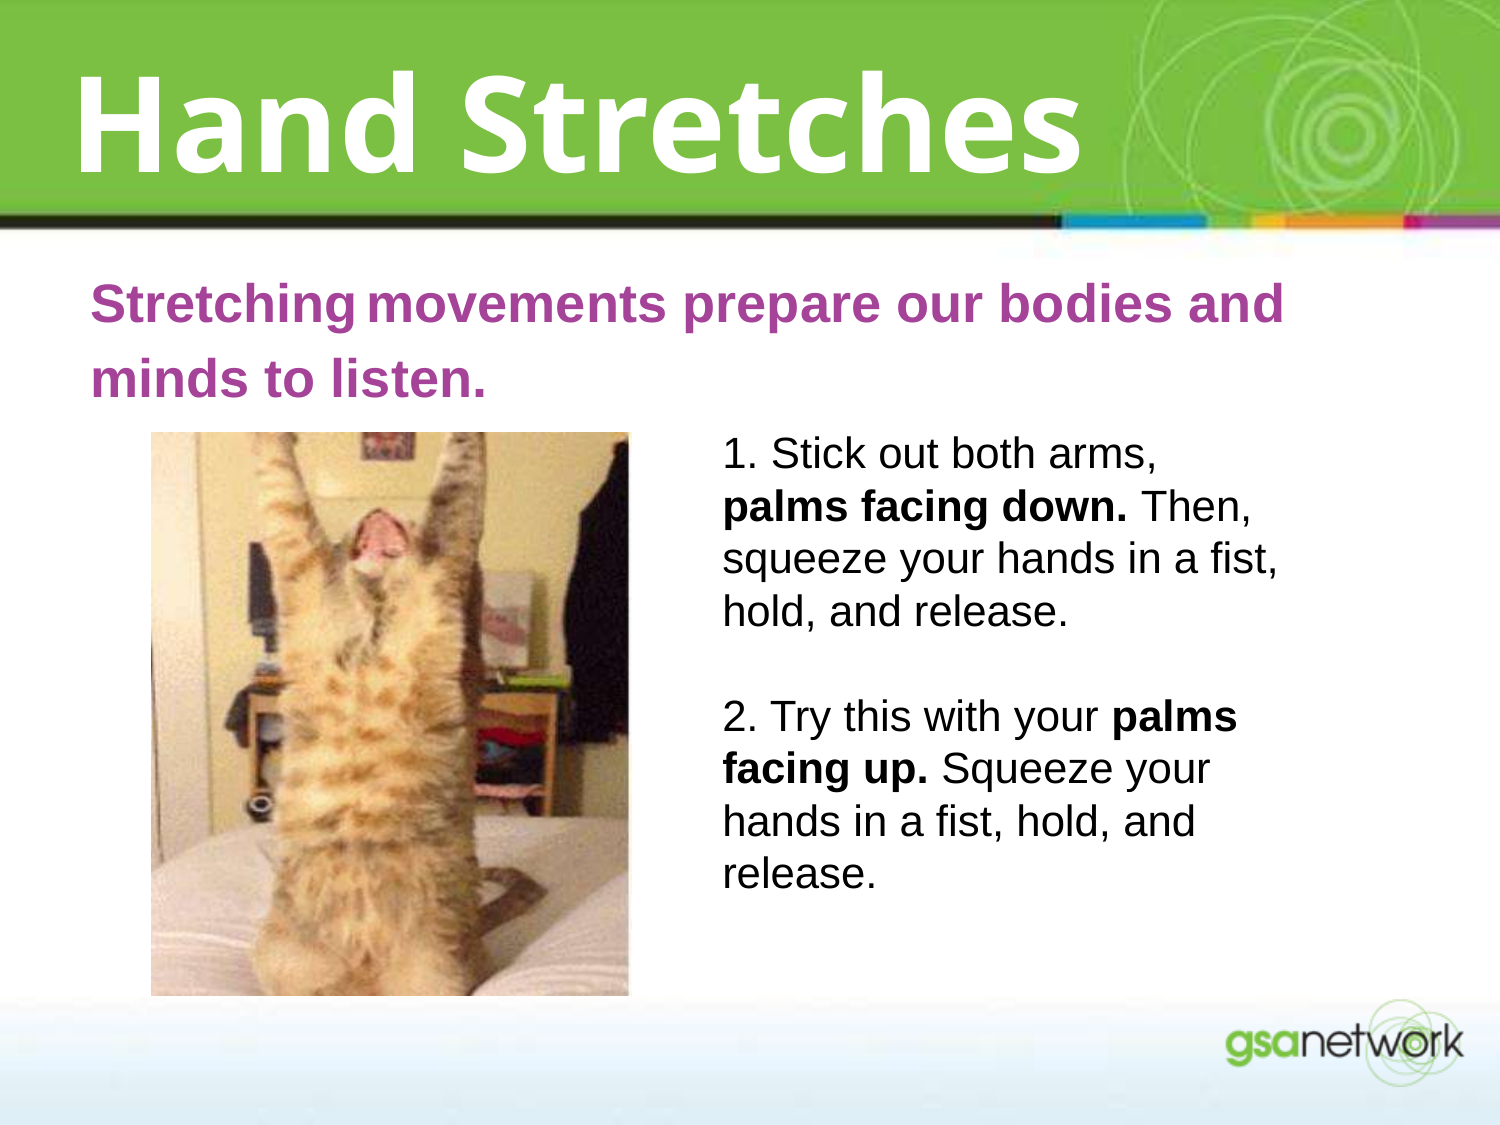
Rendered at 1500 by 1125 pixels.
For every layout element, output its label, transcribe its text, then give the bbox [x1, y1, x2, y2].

list 1. Stick out both arms, palms facing down. Then, squeeze your hands in a fist, hold, and release. 2. Try this with your palms facing up. Squeeze your hands in a fist, hold, and release. [707, 409, 1298, 776]
picture [0, 0, 1500, 1125]
title Hand Stretches [54, 39, 1405, 228]
text_box Stretching movements prepare our bodies and minds to listen. [75, 243, 1385, 432]
text_box [466, 776, 1500, 1049]
